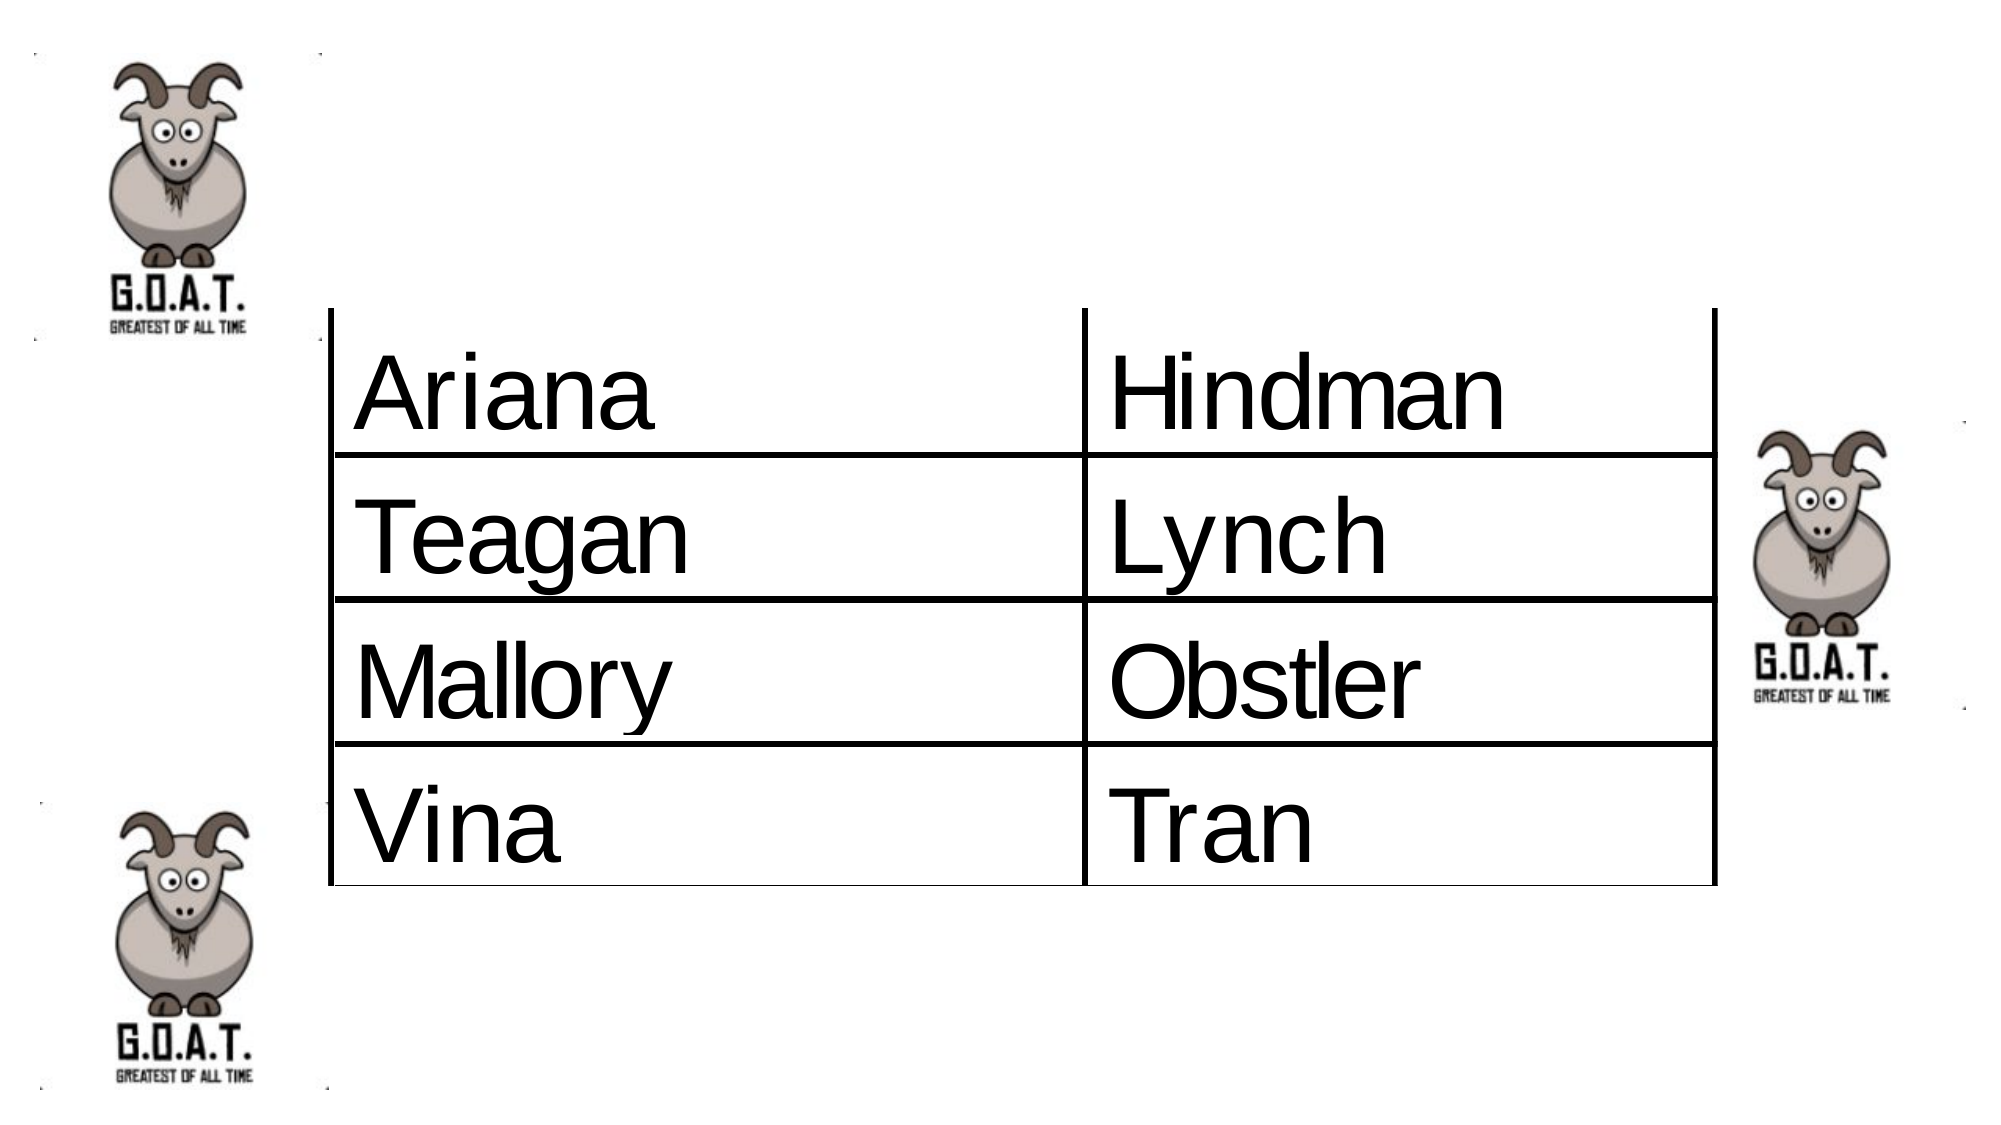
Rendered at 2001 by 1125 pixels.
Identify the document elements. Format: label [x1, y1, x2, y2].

picture [40, 307, 1966, 1090]
picture [34, 53, 322, 341]
